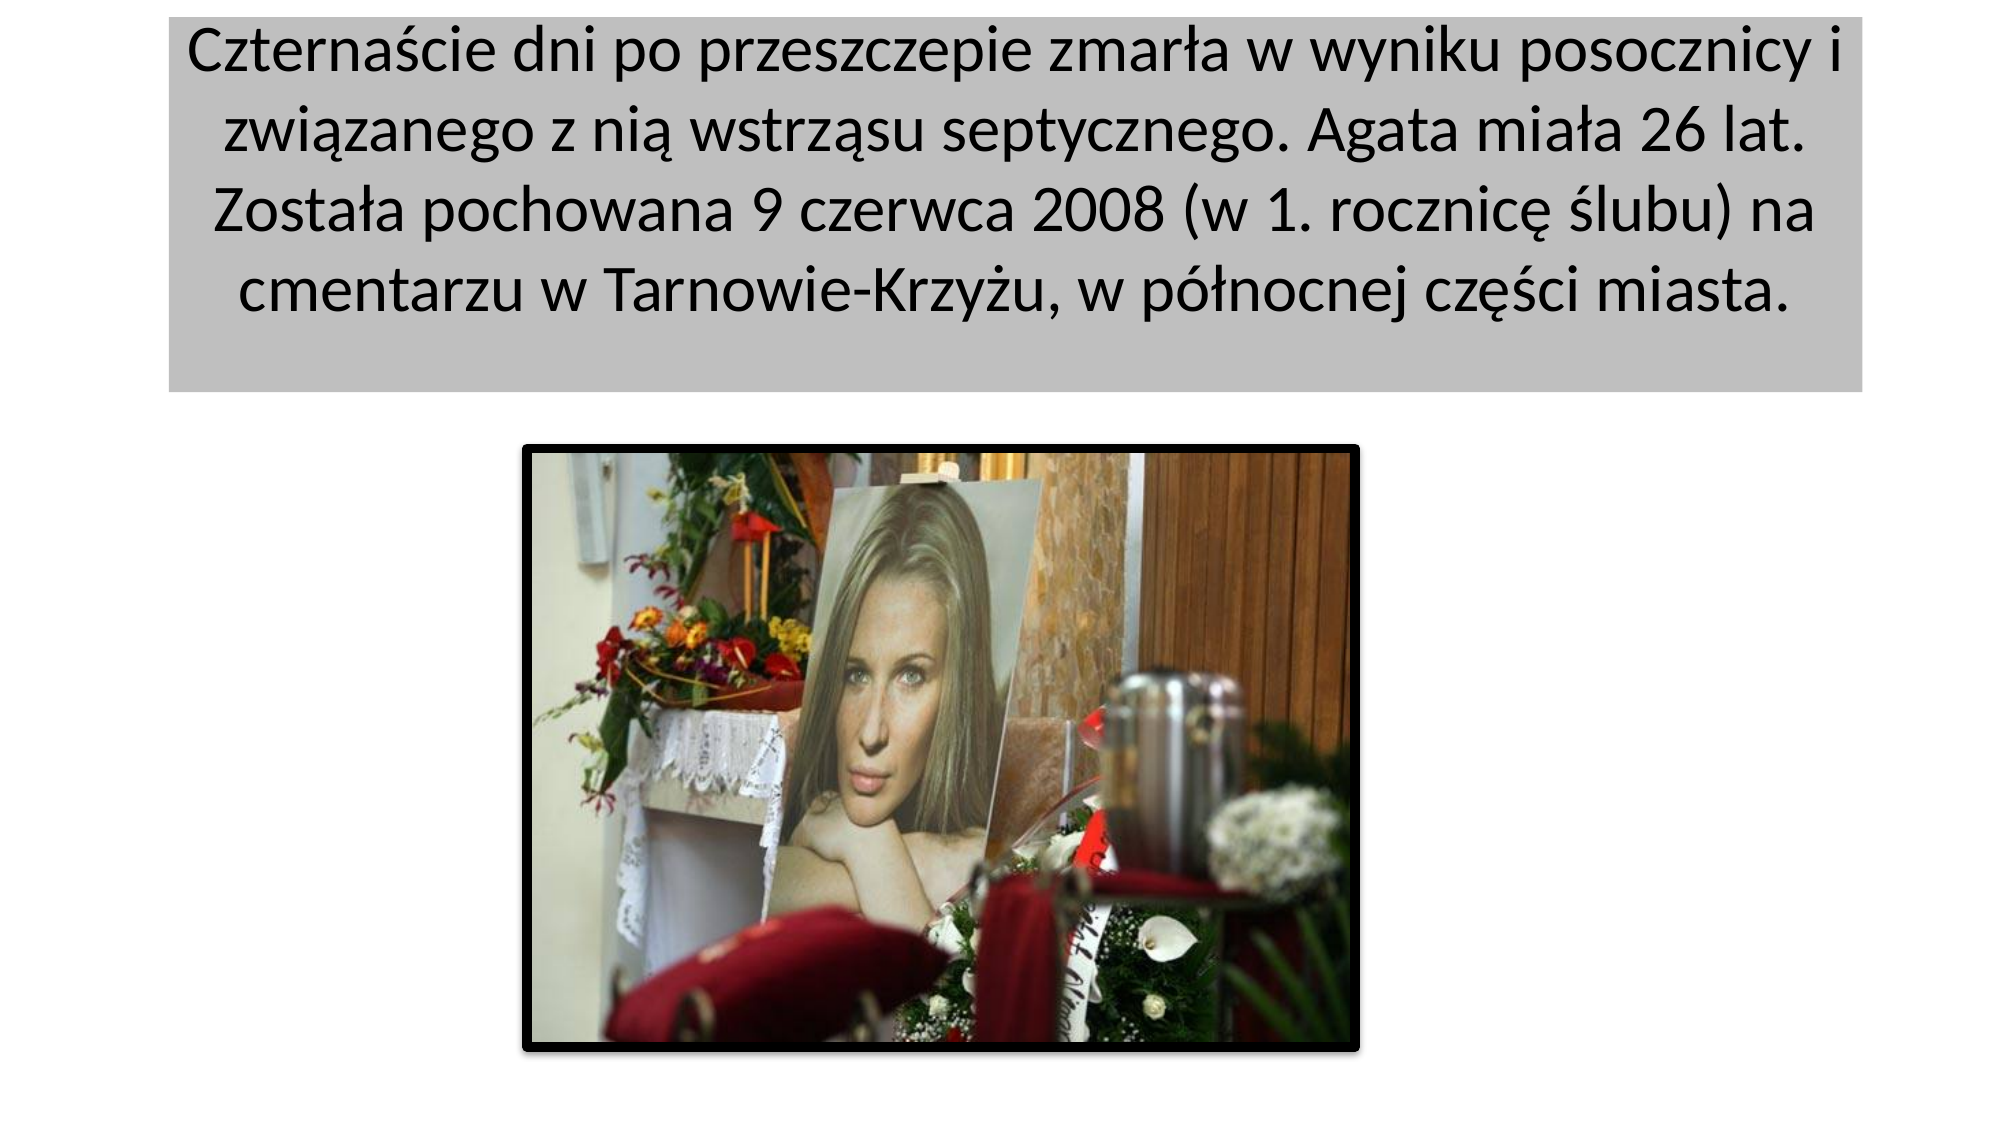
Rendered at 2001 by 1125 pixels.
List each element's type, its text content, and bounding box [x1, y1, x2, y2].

title Czternaście dni po przeszczepie zmarła w wyniku posocznicy i związanego z nią wstrząsu septycznego. Agata miała 26 lat. Została pochowana 9 czerwca 2008 (w 1. rocznicę ślubu) na cmentarzu w Tarnowie-Krzyżu, w północnej części miasta. [168, 17, 1863, 393]
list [531, 452, 1351, 1043]
